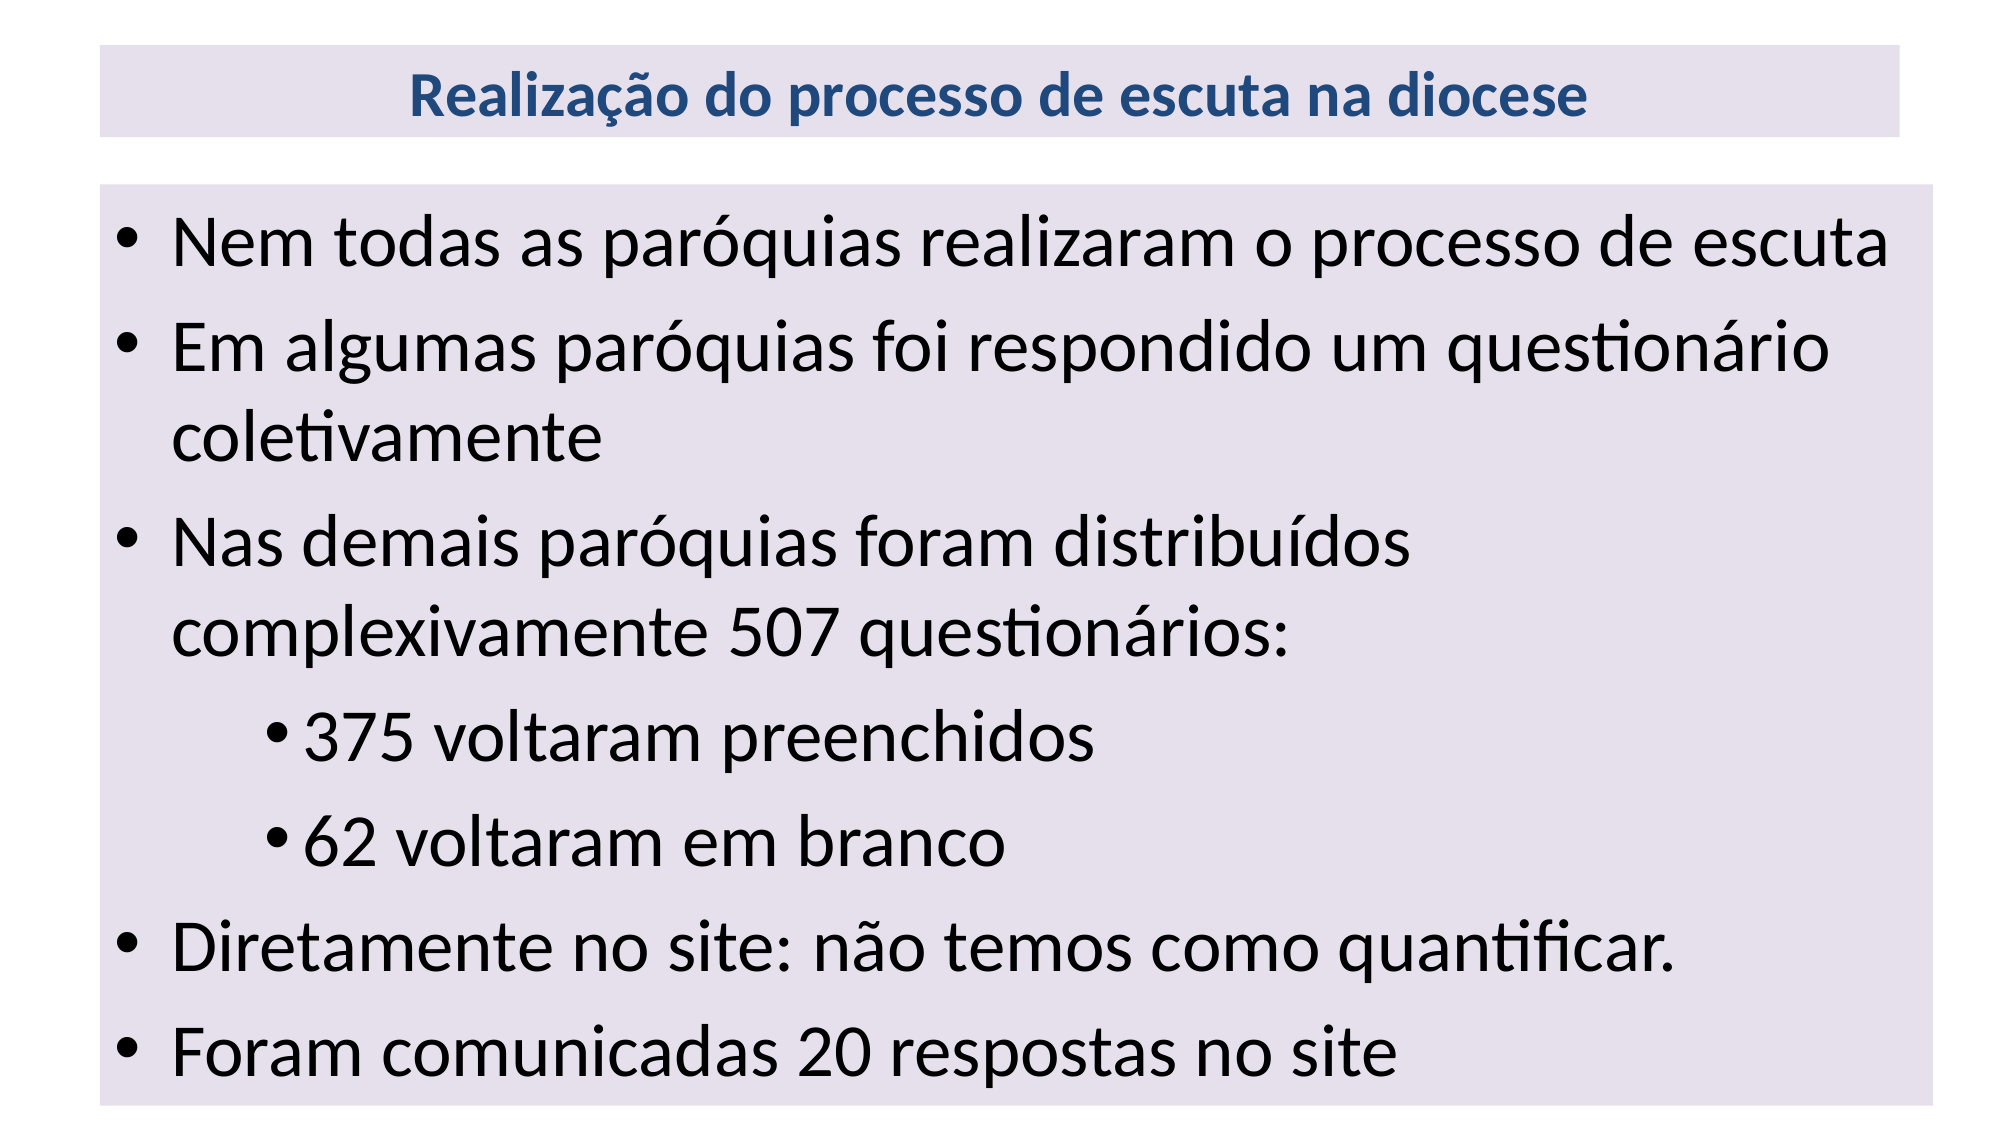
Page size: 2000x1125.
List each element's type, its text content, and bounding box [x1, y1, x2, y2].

text_box Nem todas as paróquias realizaram o processo de escuta Em algumas paróquias foi respondido um questionário coletivamente Nas demais paróquias foram distribuídos complexivamente 507 questionários: 375 voltaram preenchidos 62 voltaram em branco Diretamente no site: não temos como quantificar. Foram comunicadas 20 respostas no site [99, 184, 1933, 1106]
text_box Realização do processo de escuta na diocese [99, 45, 1900, 138]
